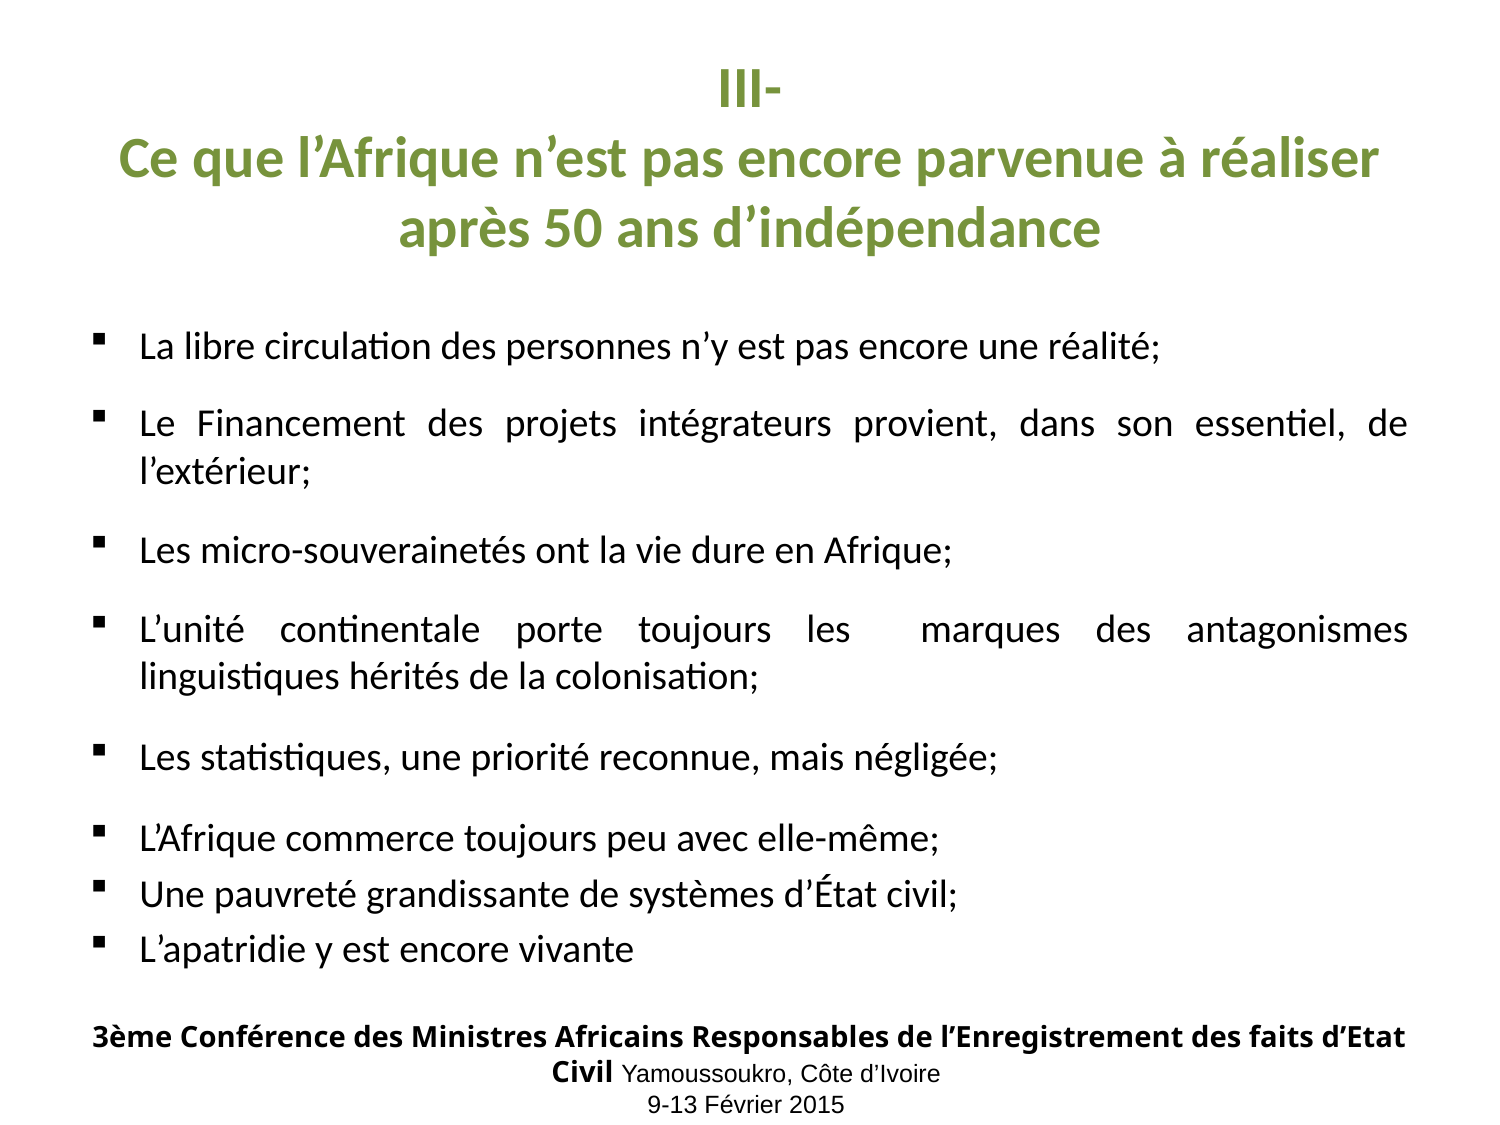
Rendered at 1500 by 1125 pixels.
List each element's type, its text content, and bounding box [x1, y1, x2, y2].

title III- Ce que l’Afrique n’est pas encore parvenue à réaliser après 50 ans d’indépendance [75, 45, 1425, 263]
footer 3ème Conférence des Ministres Africains Responsables de l’Enregistrement des faits d’Etat Civil Yamoussoukro, Côte d’Ivoire 9-13 Février 2015 [75, 1012, 1425, 1125]
list La libre circulation des personnes n’y est pas encore une réalité; Le Financement des projets intégrateurs provient, dans son essentiel, de l’extérieur; Les micro-souverainetés ont la vie dure en Afrique; L’unité continentale porte toujours les marques des antagonismes linguistiques hérités de la colonisation; Les statistiques, une priorité reconnue, mais négligée; L’Afrique commerce toujours peu avec elle-même; Une pauvreté grandissante de systèmes d’État civil; L’apatridie y est encore vivante [75, 312, 1425, 988]
